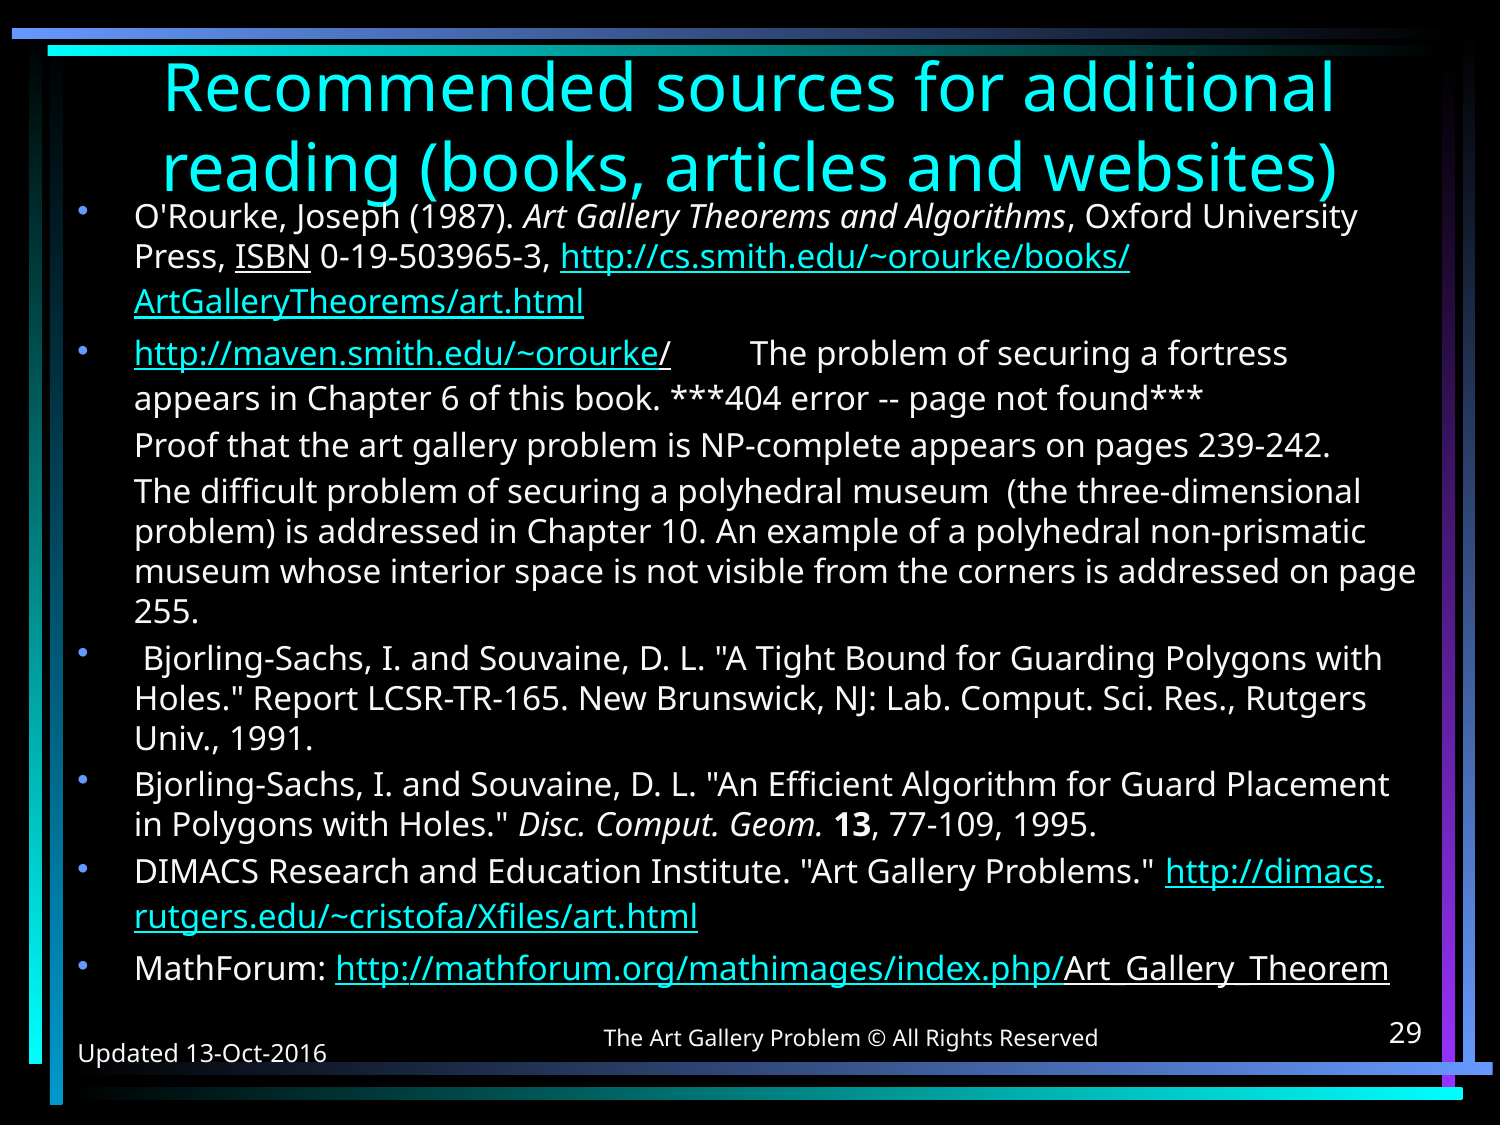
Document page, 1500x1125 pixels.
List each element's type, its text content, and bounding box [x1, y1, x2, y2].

slide_number Updated 13-Oct-2016 [62, 999, 376, 1076]
footer The Art Gallery Problem © All Rights Reserved [546, 983, 1163, 1059]
slide_number 29 [1124, 986, 1438, 1062]
title Recommended sources for additional reading (books, articles and websites) [75, 37, 1425, 187]
list O'Rourke, Joseph (1987). Art Gallery Theorems and Algorithms, Oxford University Press, ISBN 0-19-503965-3, http://cs.smith.edu/~orourke/books/ArtGalleryTheorems/art.html http://maven.smith.edu/~orourke/ The problem of securing a fortress appears in Chapter 6 of this book. ***404 error -- page not found*** Proof that the art gallery problem is NP-complete appears on pages 239-242. The difficult problem of securing a polyhedral museum (the three-dimensional problem) is addressed in Chapter 10. An example of a polyhedral non-prismatic museum whose interior space is not visible from the corners is addressed on page 255. Bjorling-Sachs, I. and Souvaine, D. L. "A Tight Bound for Guarding Polygons with Holes." Report LCSR-TR-165. New Brunswick, NJ: Lab. Comput. Sci. Res., Rutgers Univ., 1991. Bjorling-Sachs, I. and Souvaine, D. L. "An Efficient Algorithm for Guard Placement in Polygons with Holes." Disc. Comput. Geom. 13, 77-109, 1995. DIMACS Research and Education Institute. "Art Gallery Problems." http://dimacs.rutgers.edu/~cristofa/Xfiles/art.html MathForum: http://mathforum.org/mathimages/index.php/Art_Gallery_Theorem [62, 187, 1438, 1026]
